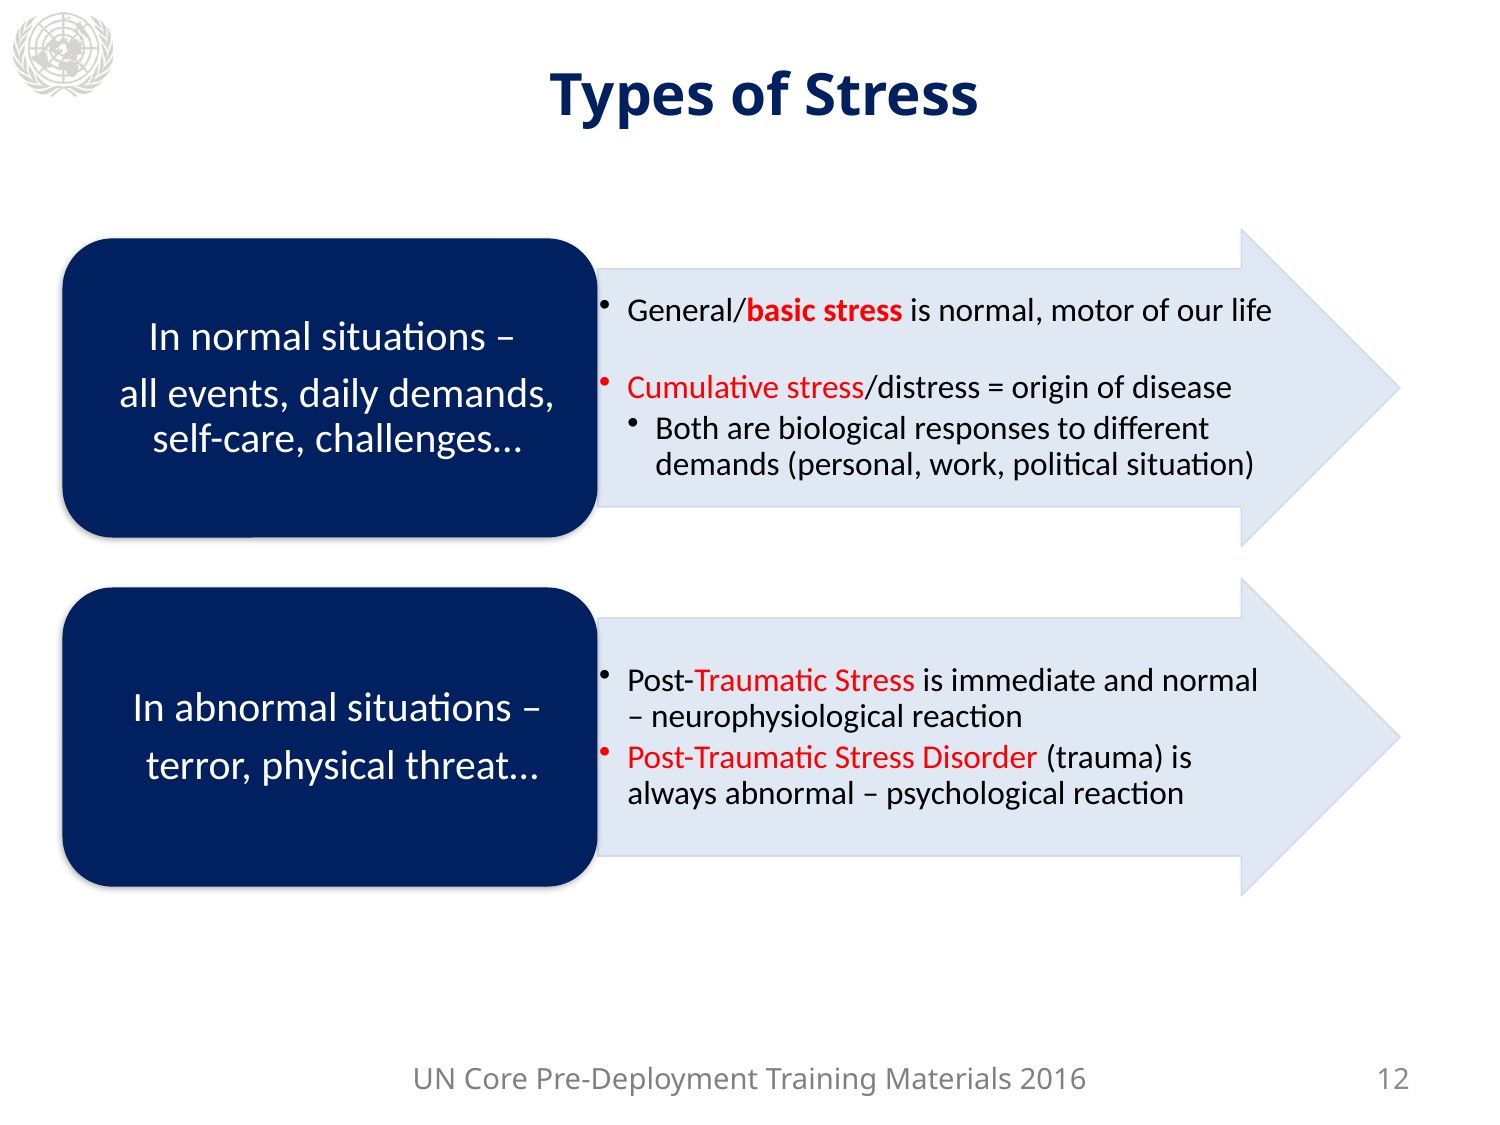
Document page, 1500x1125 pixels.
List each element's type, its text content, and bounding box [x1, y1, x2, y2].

slide_number 12 [1150, 1052, 1425, 1103]
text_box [62, 228, 1401, 897]
picture [13, 12, 113, 97]
text_box Types of Stress [73, 48, 1427, 215]
text_box UN Core Pre-Deployment Training Materials 2016 [350, 1052, 1150, 1103]
